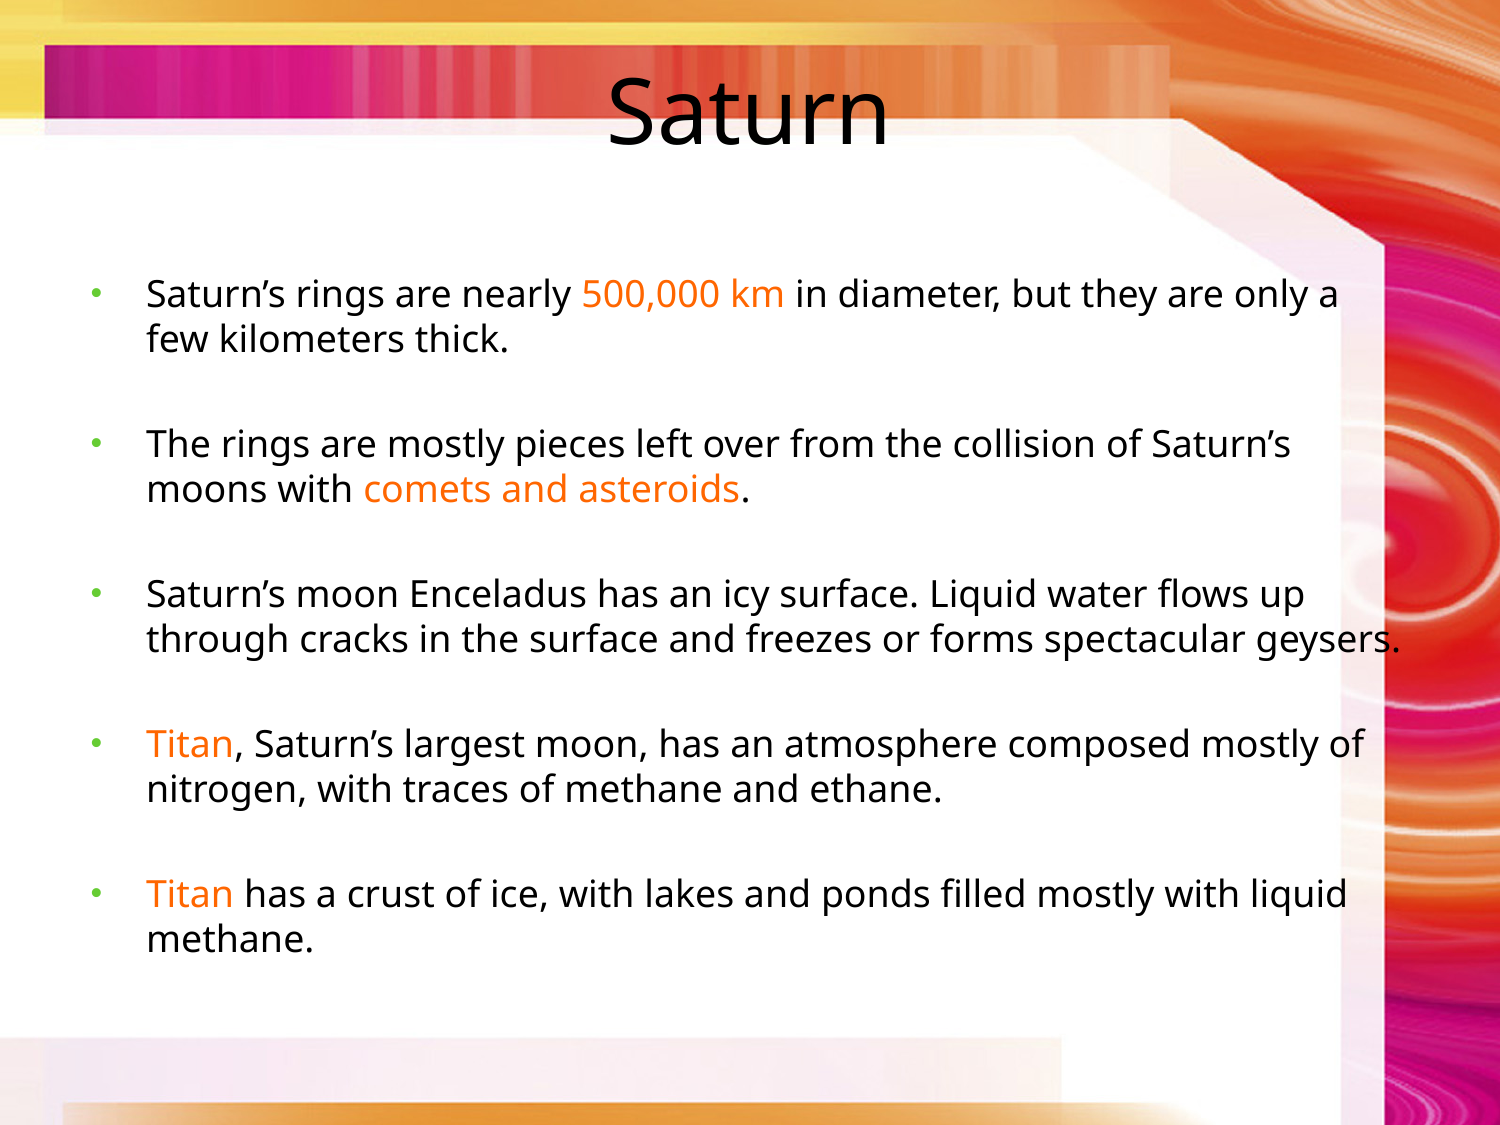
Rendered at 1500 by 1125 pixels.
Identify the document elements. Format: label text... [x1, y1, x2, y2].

picture [0, 0, 1500, 1125]
title Saturn [75, 45, 1425, 233]
list Saturn’s rings are nearly 500,000 km in diameter, but they are only a few kilometers thick. The rings are mostly pieces left over from the collision of Saturn’s moons with comets and asteroids. Saturn’s moon Enceladus has an icy surface. Liquid water flows up through cracks in the surface and freezes or forms spectacular geysers. Titan, Saturn’s largest moon, has an atmosphere composed mostly of nitrogen, with traces of methane and ethane. Titan has a crust of ice, with lakes and ponds filled mostly with liquid methane. [75, 262, 1425, 1005]
